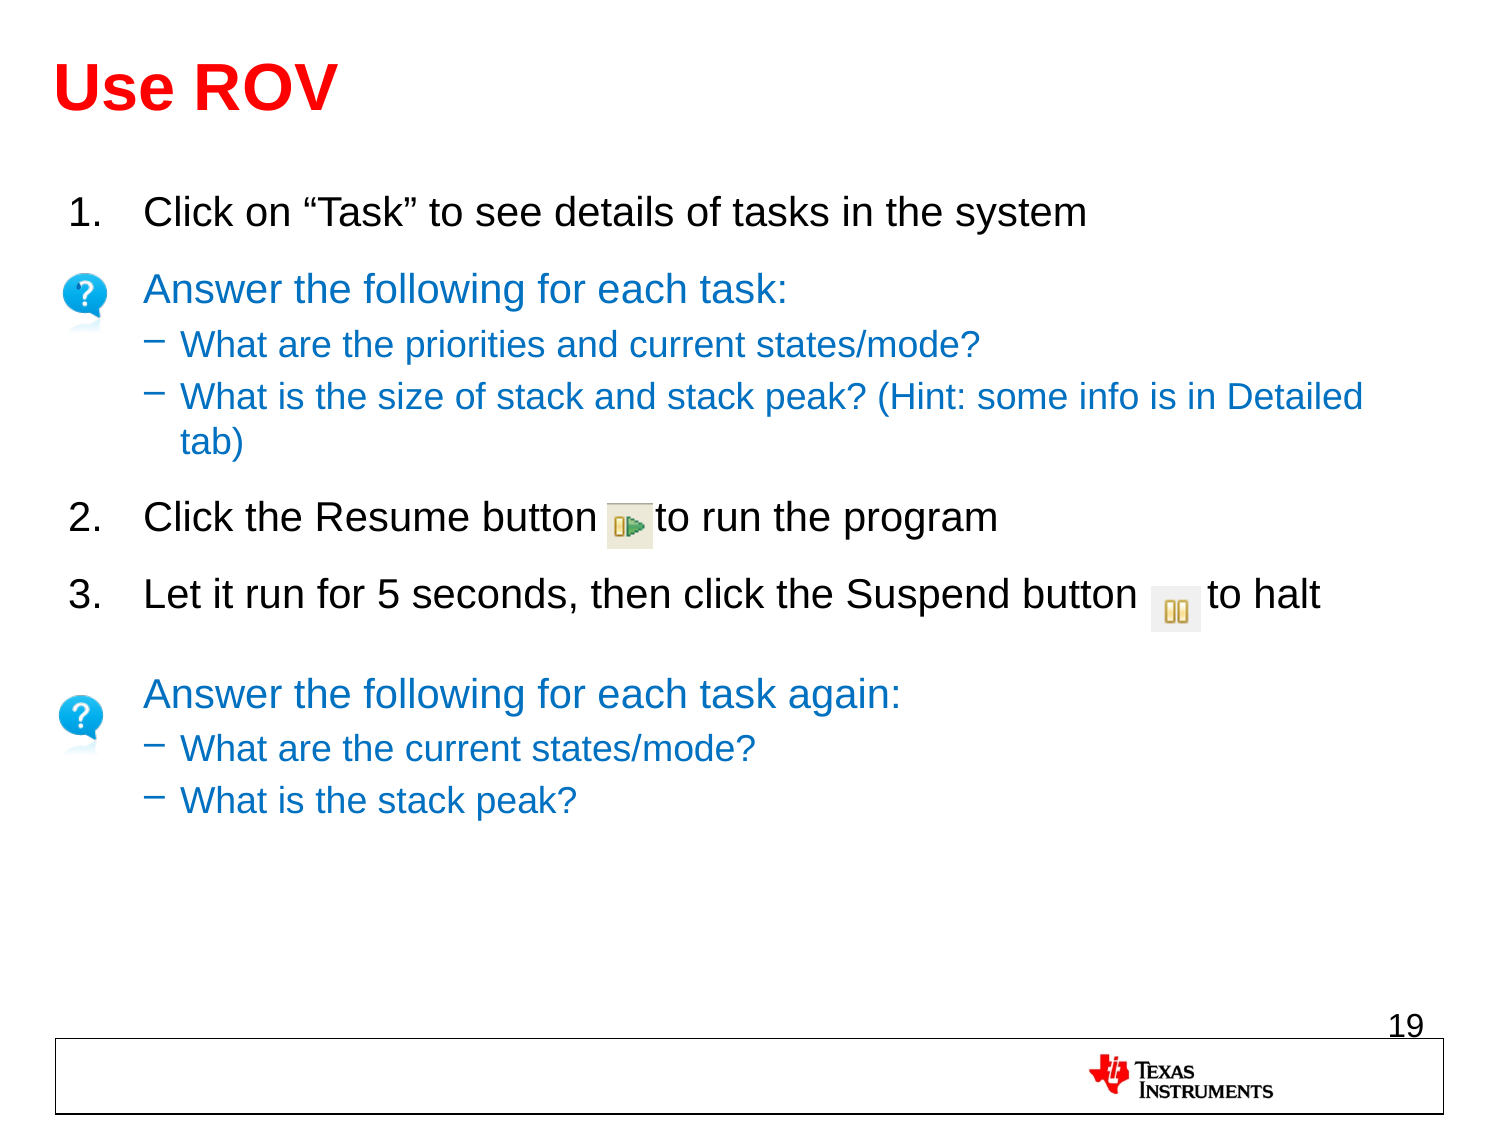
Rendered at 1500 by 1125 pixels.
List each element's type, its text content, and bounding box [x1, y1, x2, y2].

picture [46, 689, 116, 759]
title Use ROV [37, 23, 1426, 158]
picture [607, 503, 653, 549]
list Click on “Task” to see details of tasks in the system Answer the following for each task: What are the priorities and current states/mode? What is the size of stack and stack peak? (Hint: some info is in Detailed tab) Click the Resume button to run the program Let it run for 5 seconds, then click the Suspend button to halt Answer the following for each task again: What are the current states/mode? What is the stack peak? [52, 177, 1443, 948]
slide_number 19 [1089, 996, 1440, 1032]
picture [1151, 585, 1201, 632]
picture [50, 267, 120, 337]
picture [1087, 1052, 1274, 1099]
